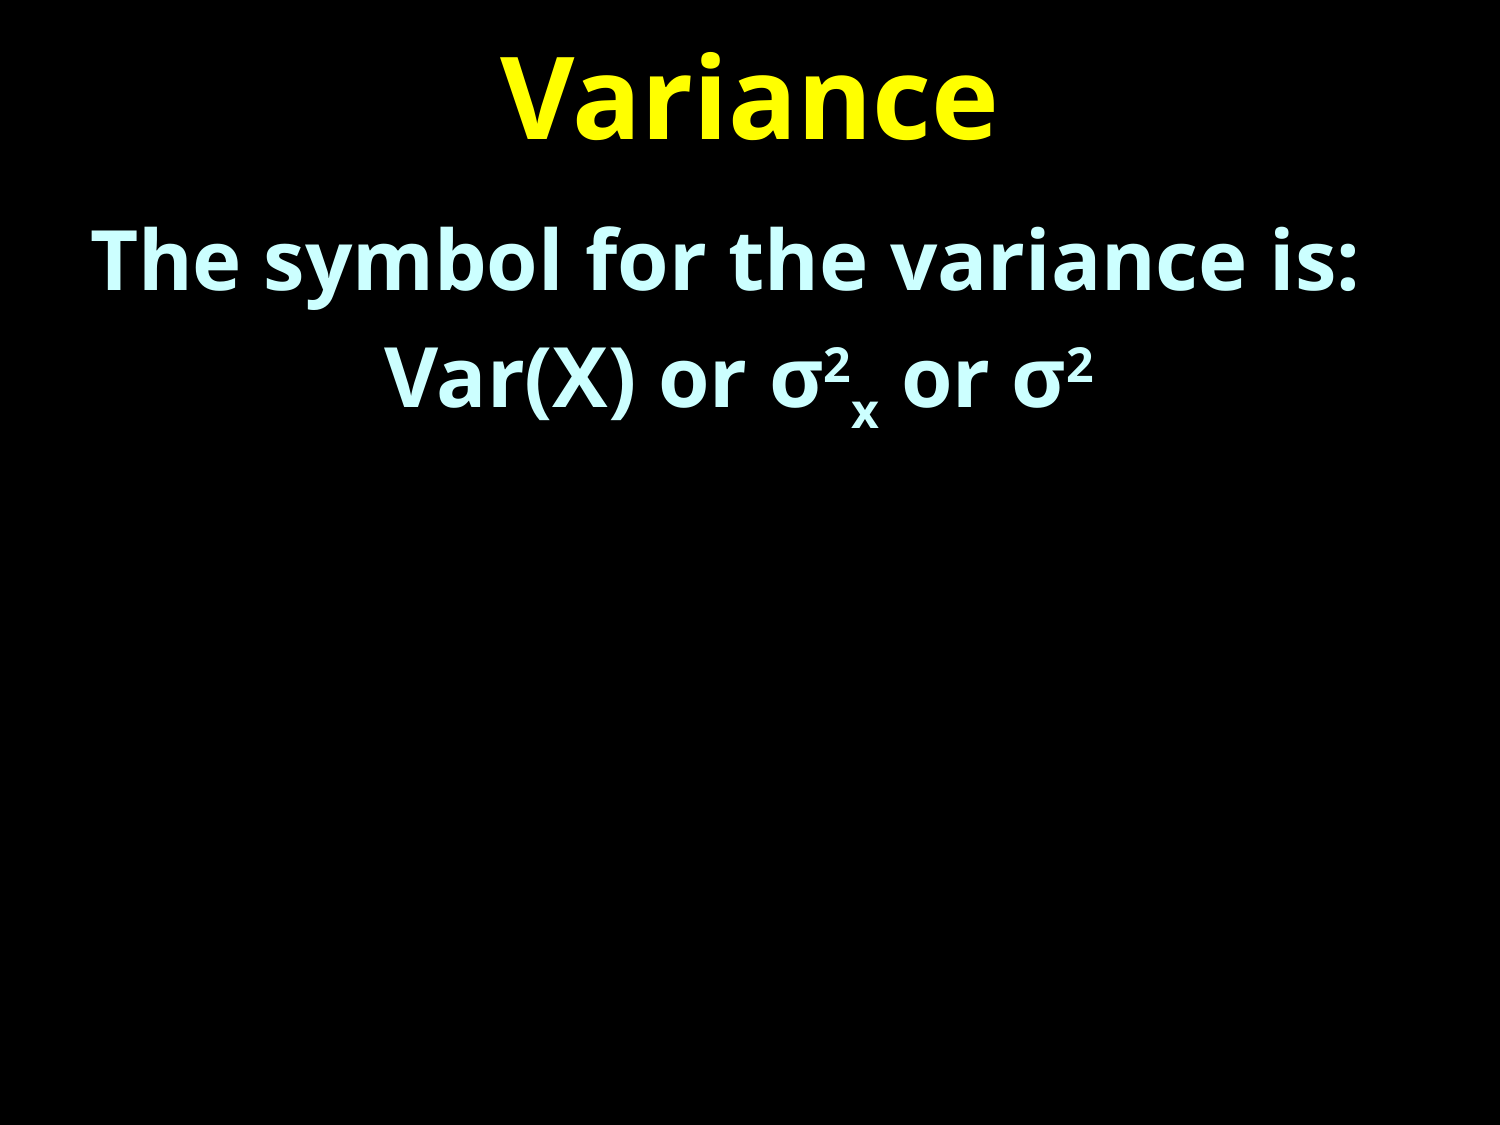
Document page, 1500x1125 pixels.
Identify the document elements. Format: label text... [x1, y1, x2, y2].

list The symbol for the variance is: Var(X) or σ2x or σ2 [75, 200, 1425, 1125]
title Variance [0, 0, 1500, 188]
